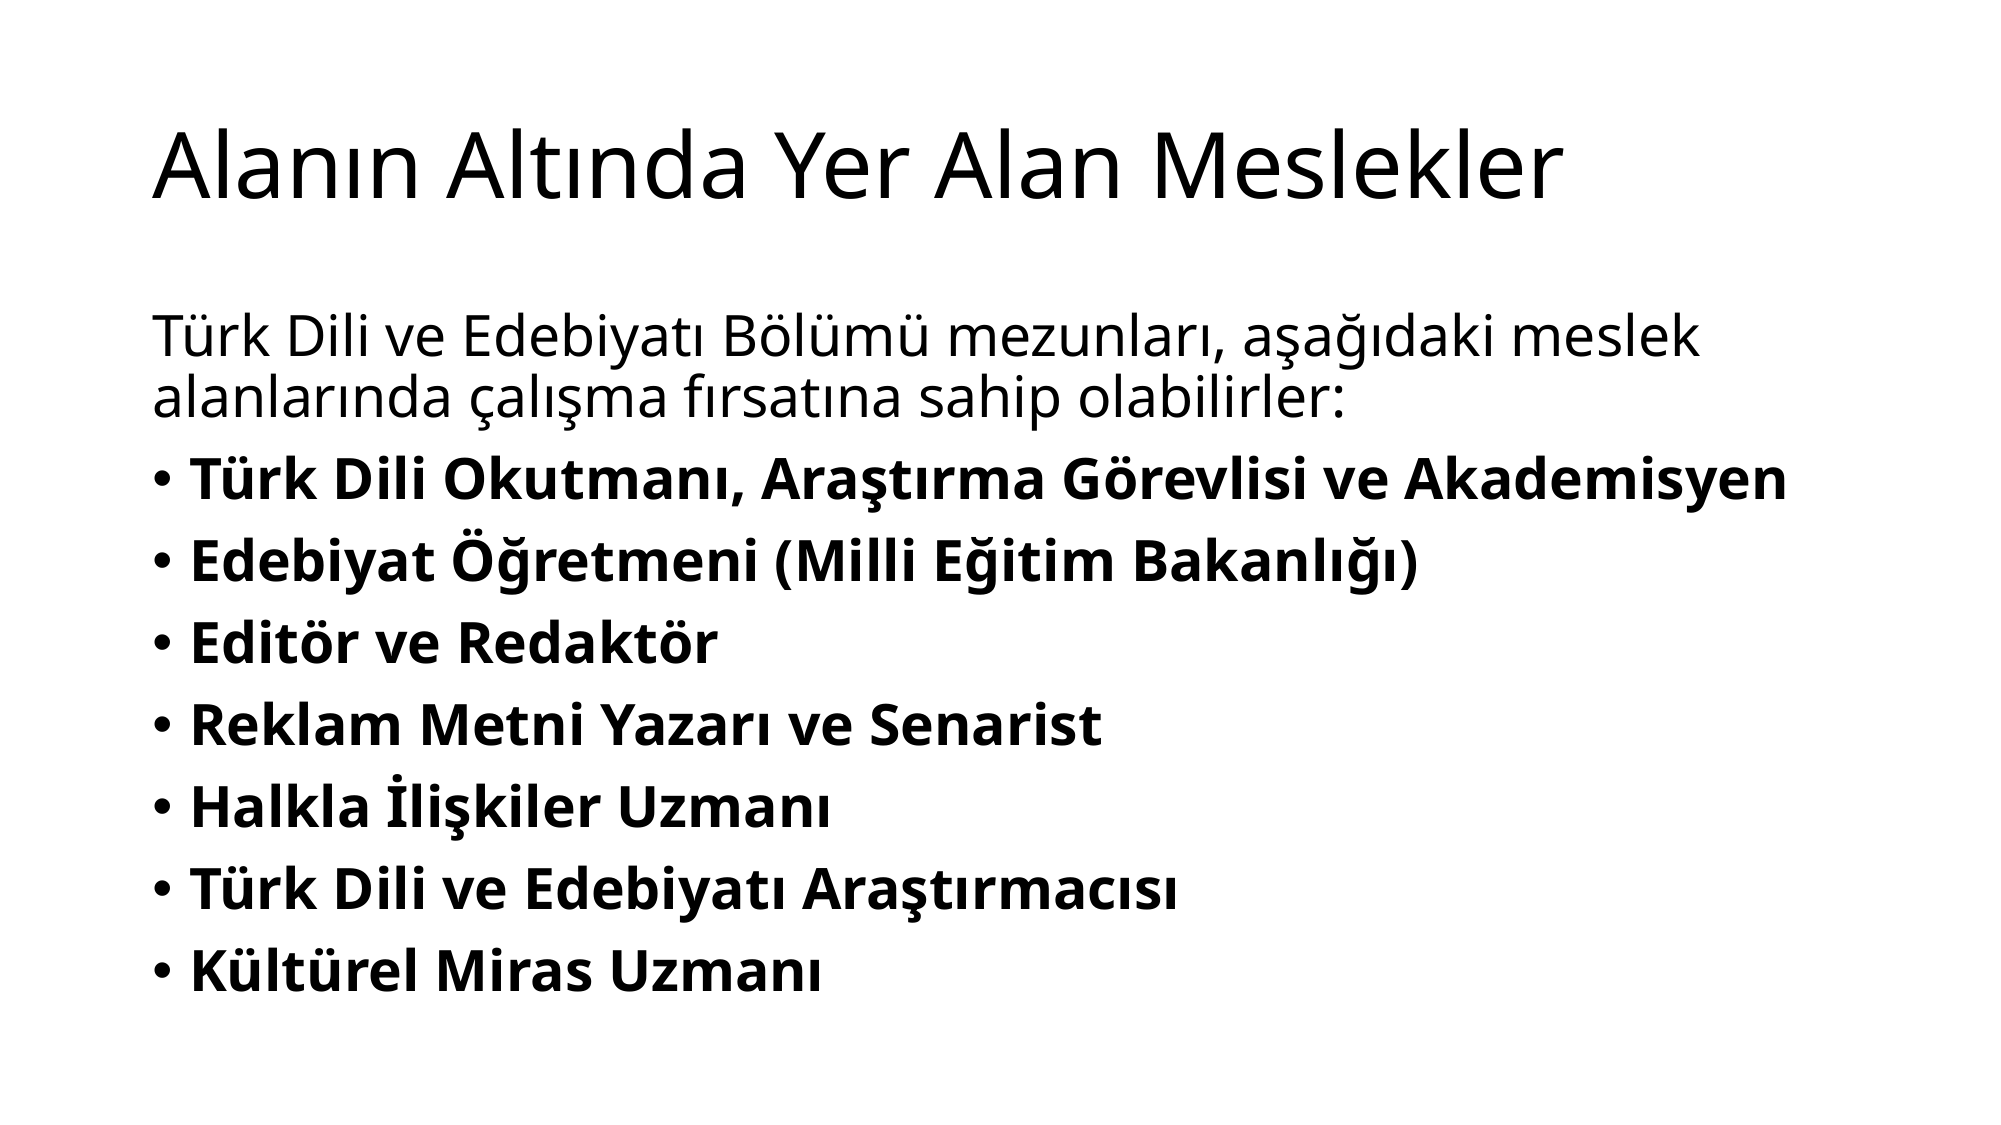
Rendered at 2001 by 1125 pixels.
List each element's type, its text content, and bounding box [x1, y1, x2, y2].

title Alanın Altında Yer Alan Meslekler [137, 59, 1863, 278]
list Türk Dili ve Edebiyatı Bölümü mezunları, aşağıdaki meslek alanlarında çalışma fırsatına sahip olabilirler: Türk Dili Okutmanı, Araştırma Görevlisi ve Akademisyen Edebiyat Öğretmeni (Milli Eğitim Bakanlığı) Editör ve Redaktör Reklam Metni Yazarı ve Senarist Halkla İlişkiler Uzmanı Türk Dili ve Edebiyatı Araştırmacısı Kültürel Miras Uzmanı [137, 299, 1863, 1014]
